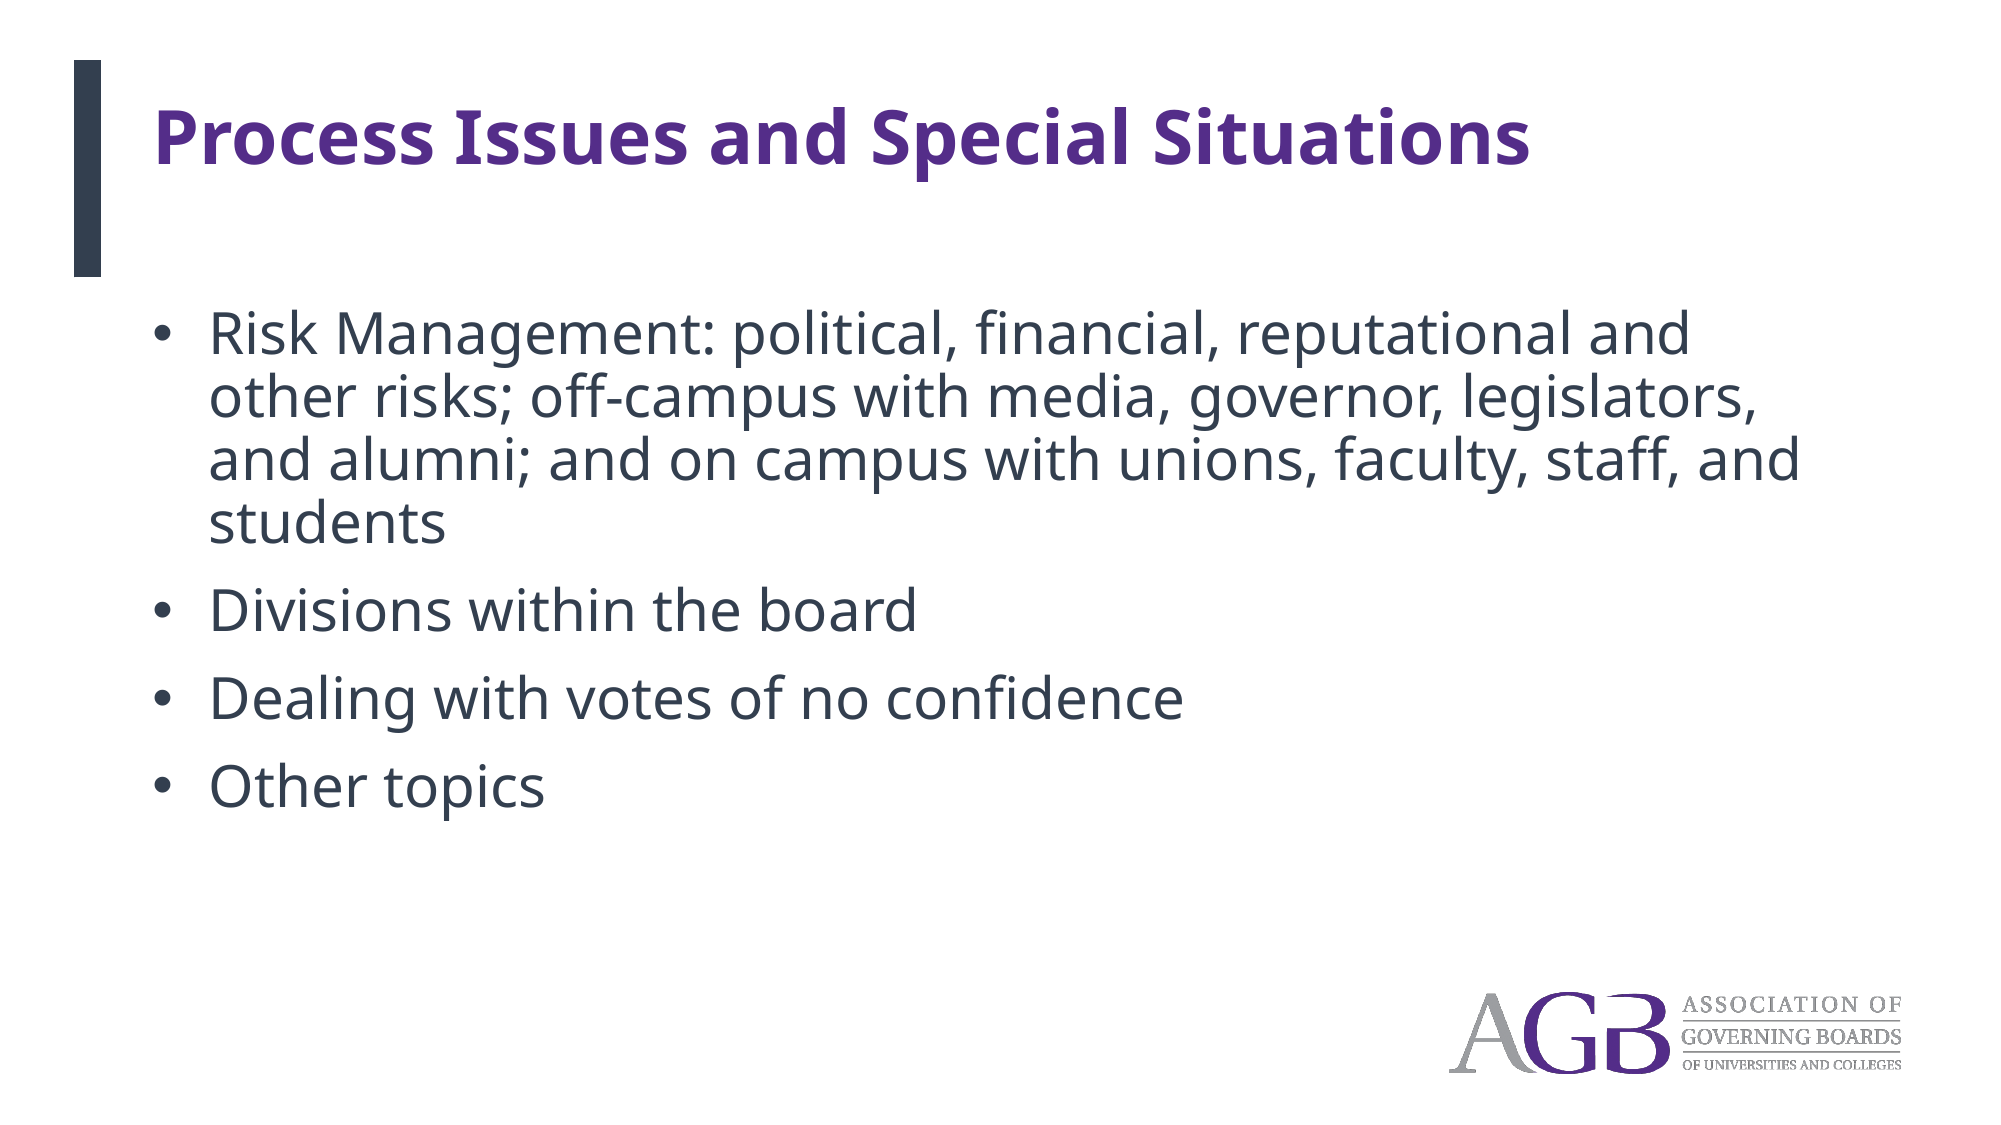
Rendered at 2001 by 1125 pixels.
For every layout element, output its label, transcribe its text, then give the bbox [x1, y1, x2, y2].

title Process Issues and Special Situations [137, 59, 1901, 222]
subtitle Risk Management: political, financial, reputational and other risks; off-campus with media, governor, legislators, and alumni; and on campus with unions, faculty, staff, and students Divisions within the board Dealing with votes of no confidence Other topics [137, 221, 1842, 955]
picture [1449, 992, 1901, 1074]
